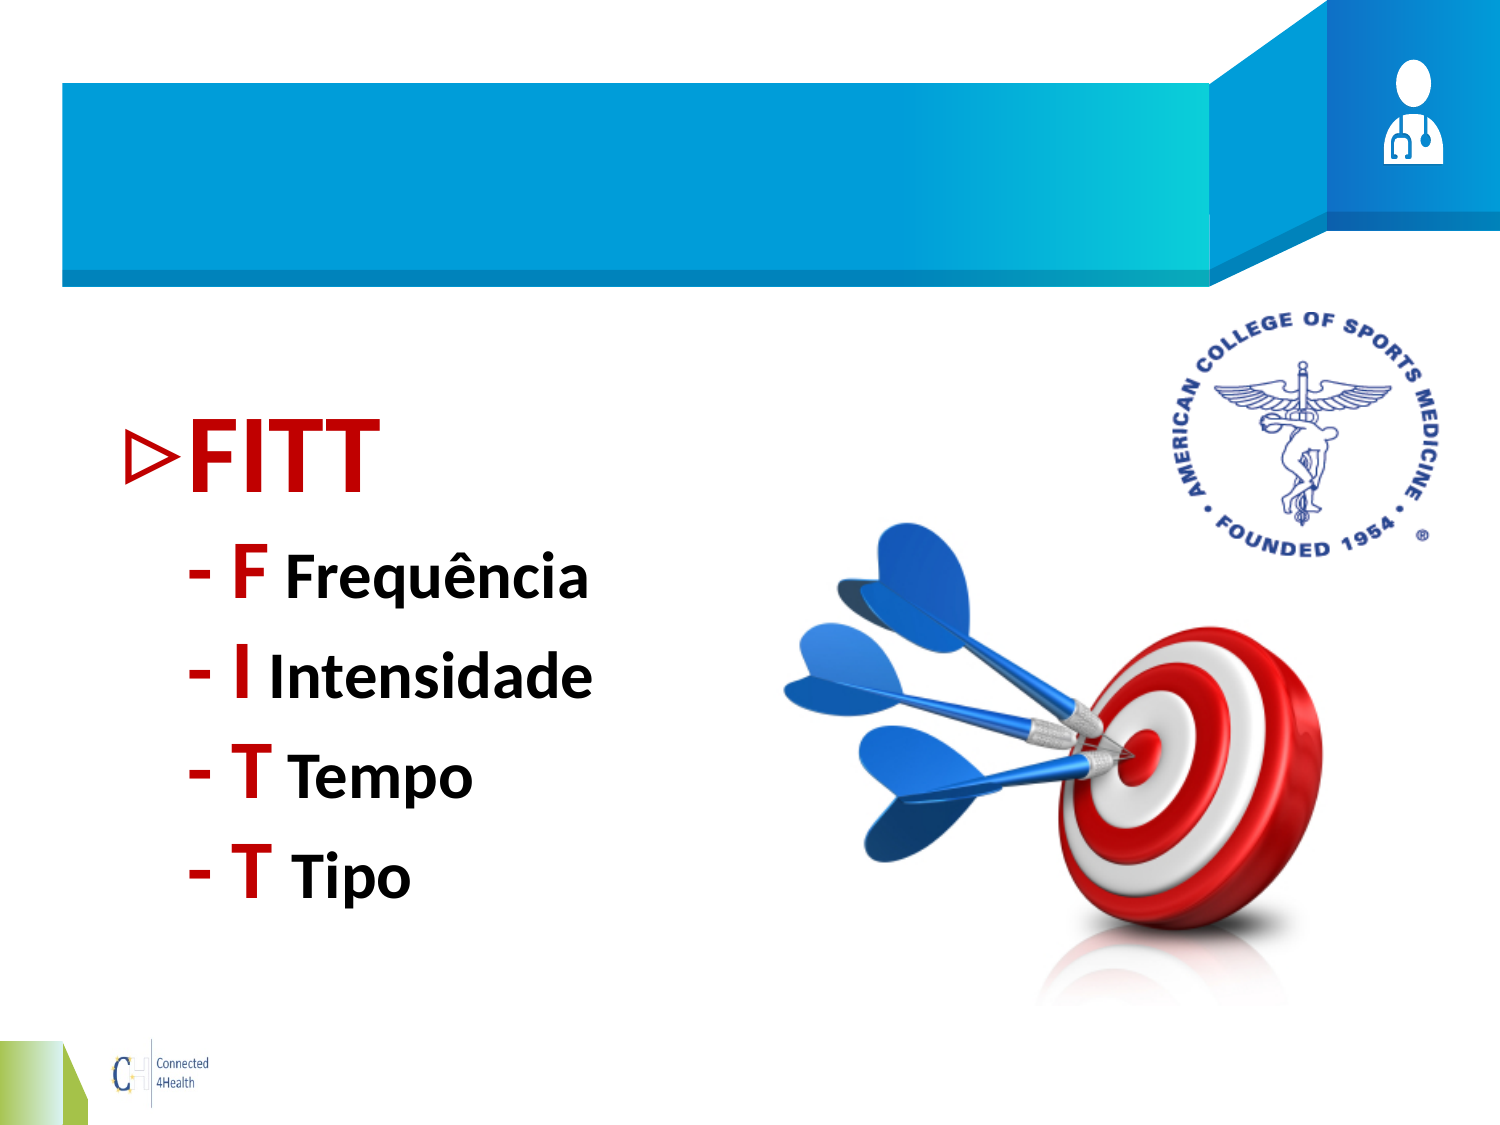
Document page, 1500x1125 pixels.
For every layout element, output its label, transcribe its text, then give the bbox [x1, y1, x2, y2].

picture [749, 312, 1451, 1006]
picture [88, 1026, 220, 1125]
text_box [1383, 59, 1444, 165]
list FITT - F Frequência - I Intensidade - T Tempo - T Tipo [37, 312, 1325, 1025]
